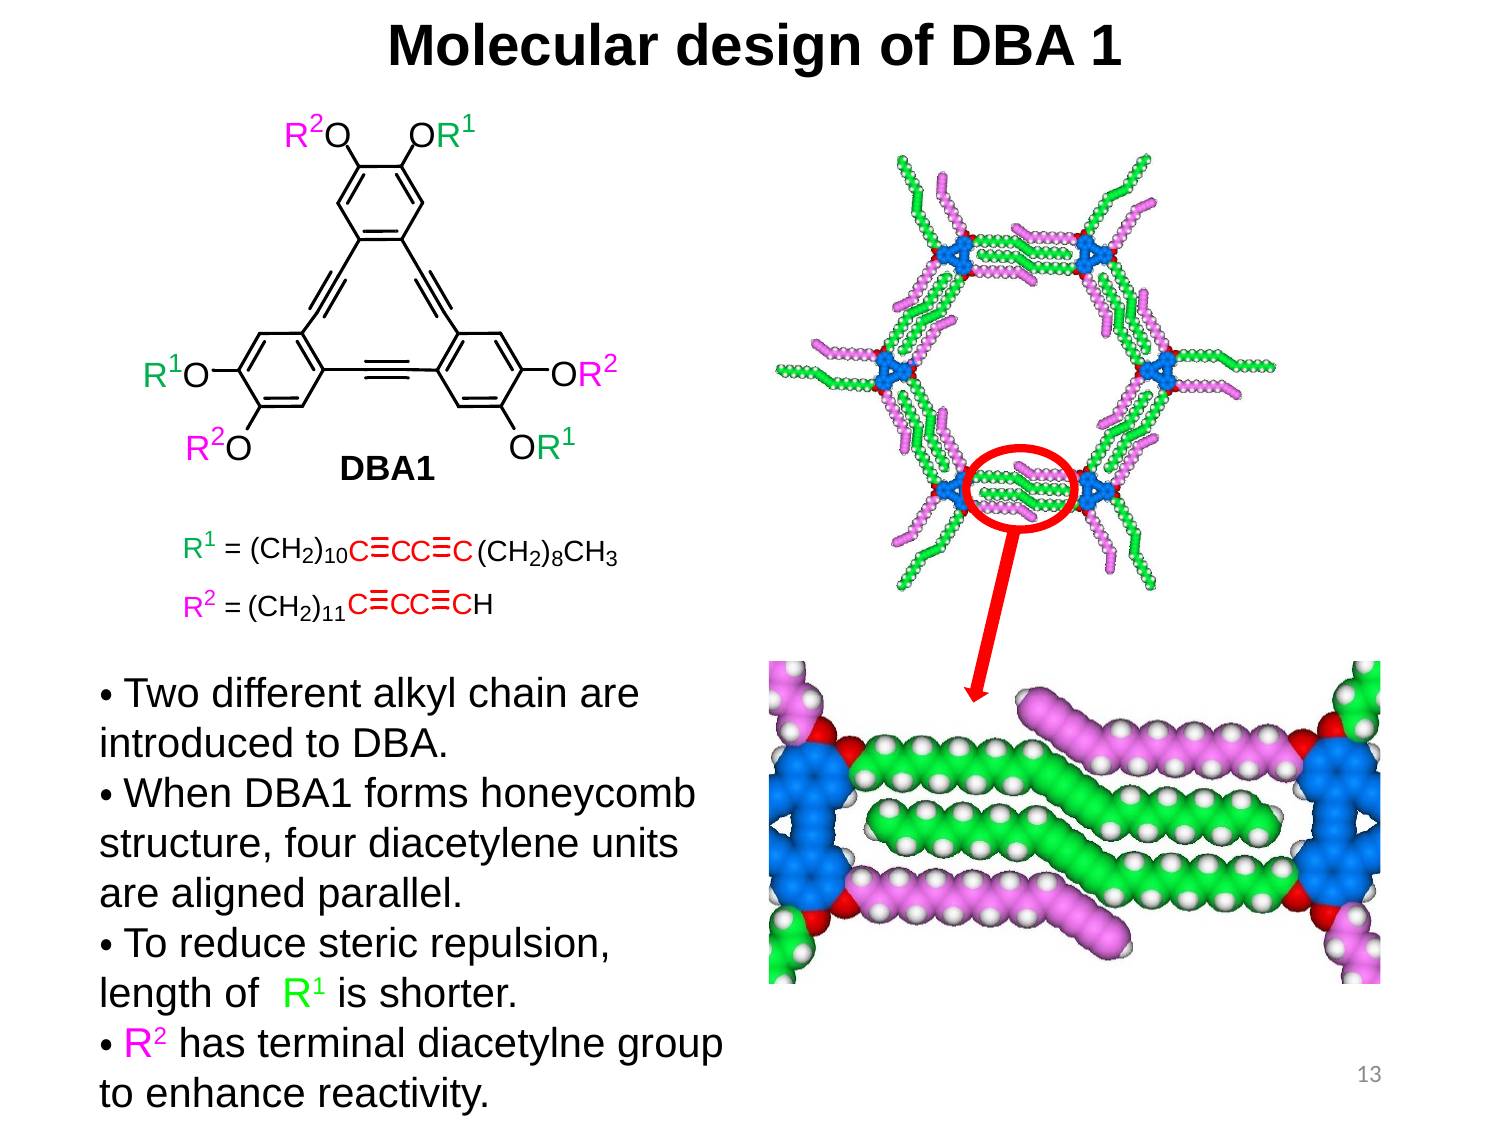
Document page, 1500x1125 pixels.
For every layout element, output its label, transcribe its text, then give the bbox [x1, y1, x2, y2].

picture [760, 144, 1280, 599]
text_box Molecular design of DBA 1 [274, 0, 1237, 85]
slide_number 13 [1059, 1042, 1397, 1103]
picture [768, 660, 1381, 984]
text_box ・Two different alkyl chain are introduced to DBA. ・When DBA1 forms honeycomb structure, four diacetylene units are aligned parallel. ・To reduce steric repulsion, length of R1 is shorter. ・R2 has terminal diacetylne group to enhance reactivity. [84, 657, 741, 1125]
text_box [139, 102, 627, 642]
text_box [976, 599, 1005, 660]
